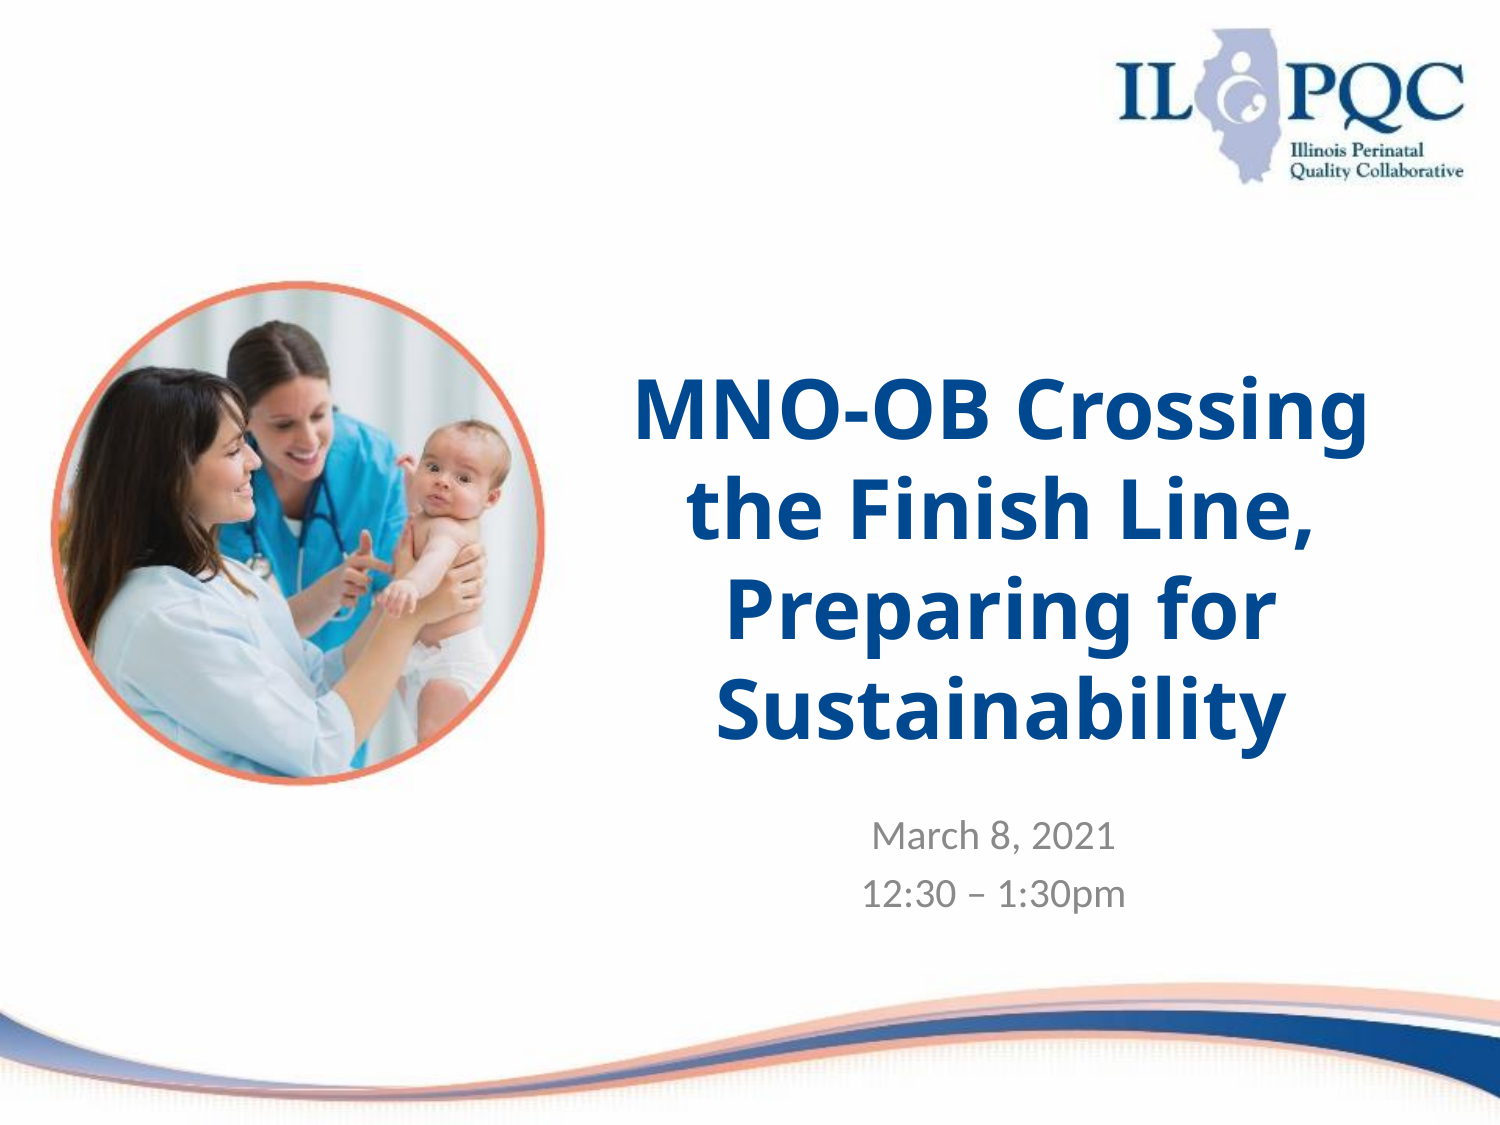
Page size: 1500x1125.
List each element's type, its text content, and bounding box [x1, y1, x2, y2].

title MNO-OB Crossing the Finish Line, Preparing for Sustainability [570, 387, 1464, 725]
subtitle March 8, 2021 12:30 – 1:30pm [549, 800, 1438, 1013]
picture [0, 0, 1500, 1125]
